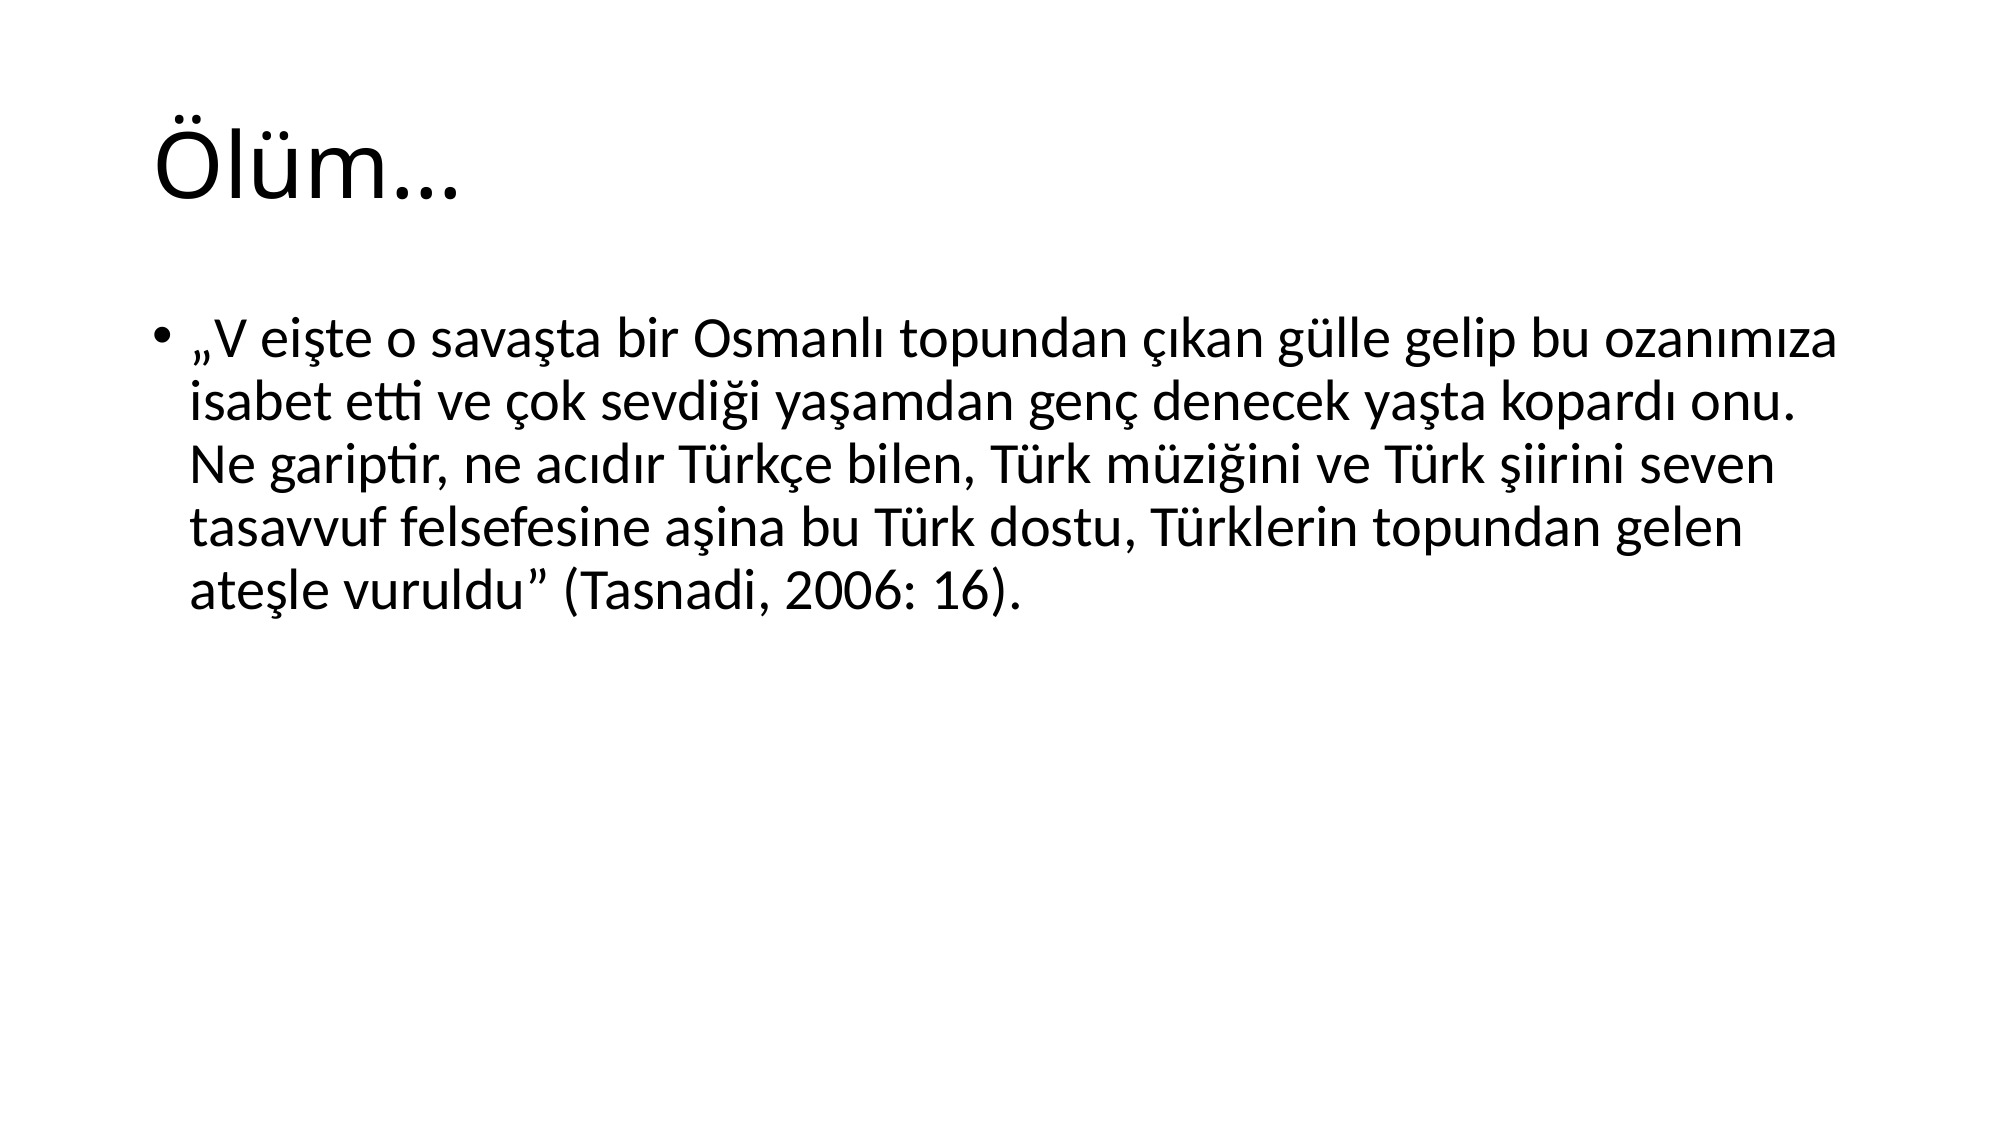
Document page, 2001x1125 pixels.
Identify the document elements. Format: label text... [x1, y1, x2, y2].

list „V eişte o savaşta bir Osmanlı topundan çıkan gülle gelip bu ozanımıza isabet etti ve çok sevdiği yaşamdan genç denecek yaşta kopardı onu. Ne gariptir, ne acıdır Türkçe bilen, Türk müziğini ve Türk şiirini seven tasavvuf felsefesine aşina bu Türk dostu, Türklerin topundan gelen ateşle vuruldu” (Tasnadi, 2006: 16). [137, 299, 1863, 1014]
title Ölüm... [137, 59, 1863, 278]
